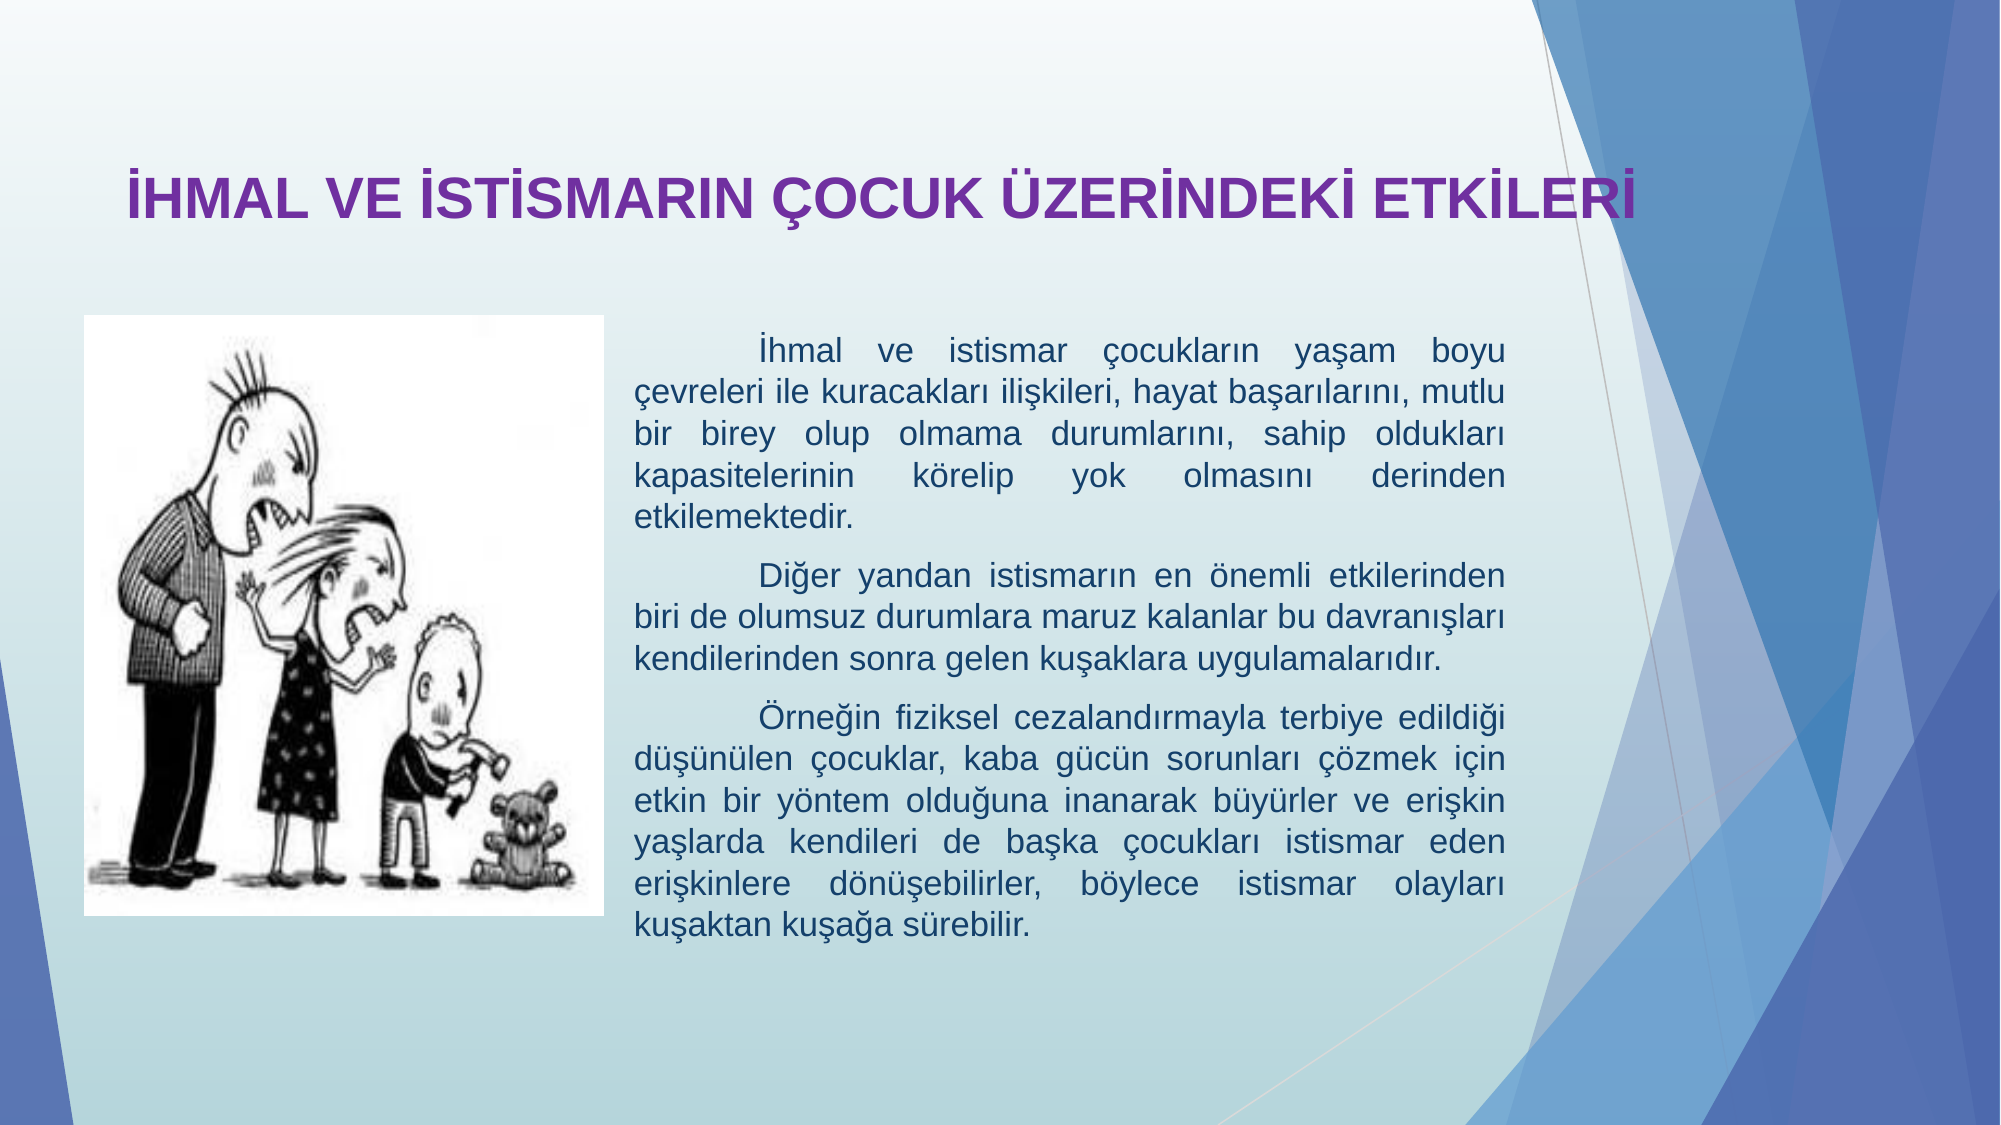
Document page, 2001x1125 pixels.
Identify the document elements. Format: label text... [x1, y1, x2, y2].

picture [84, 315, 604, 916]
list İhmal ve istismar çocukların yaşam boyu çevreleri ile kuracakları ilişkileri, hayat başarılarını, mutlu bir birey olup olmama durumlarını, sahip oldukları kapasitelerinin körelip yok olmasını derinden etkilemektedir. Diğer yandan istismarın en önemli etkilerinden biri de olumsuz durumlara maruz kalanlar bu davranışları kendilerinden sonra gelen kuşaklara uygulamalarıdır. Örneğin fiziksel cezalandırmayla terbiye edildiği düşünülen çocuklar, kaba gücün sorunları çözmek için etkin bir yöntem olduğuna inanarak büyürler ve erişkin yaşlarda kendileri de başka çocukları istismar eden erişkinlere dönüşebilirler, böylece istismar olayları kuşaktan kuşağa sürebilir. [618, 320, 1522, 991]
title İHMAL VE İSTİSMARIN ÇOCUK ÜZERİNDEKİ ETKİLERİ [111, 99, 1690, 290]
